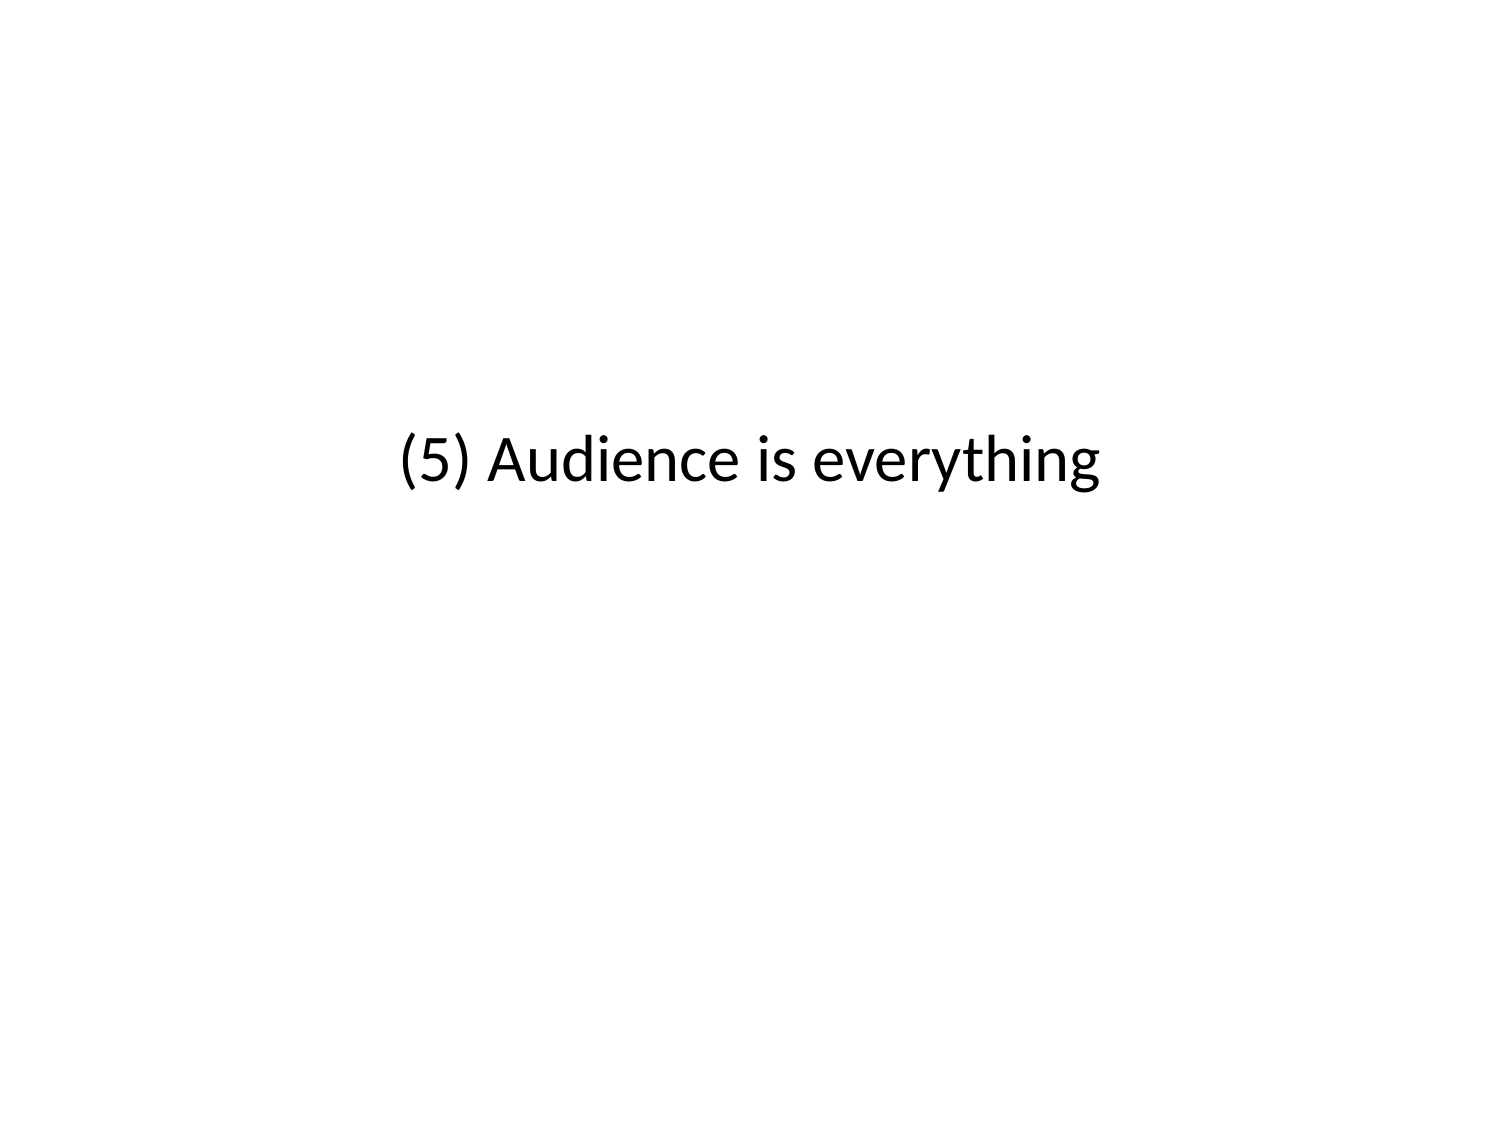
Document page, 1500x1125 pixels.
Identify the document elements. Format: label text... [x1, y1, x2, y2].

list (5) Audience is everything [75, 406, 1425, 1005]
